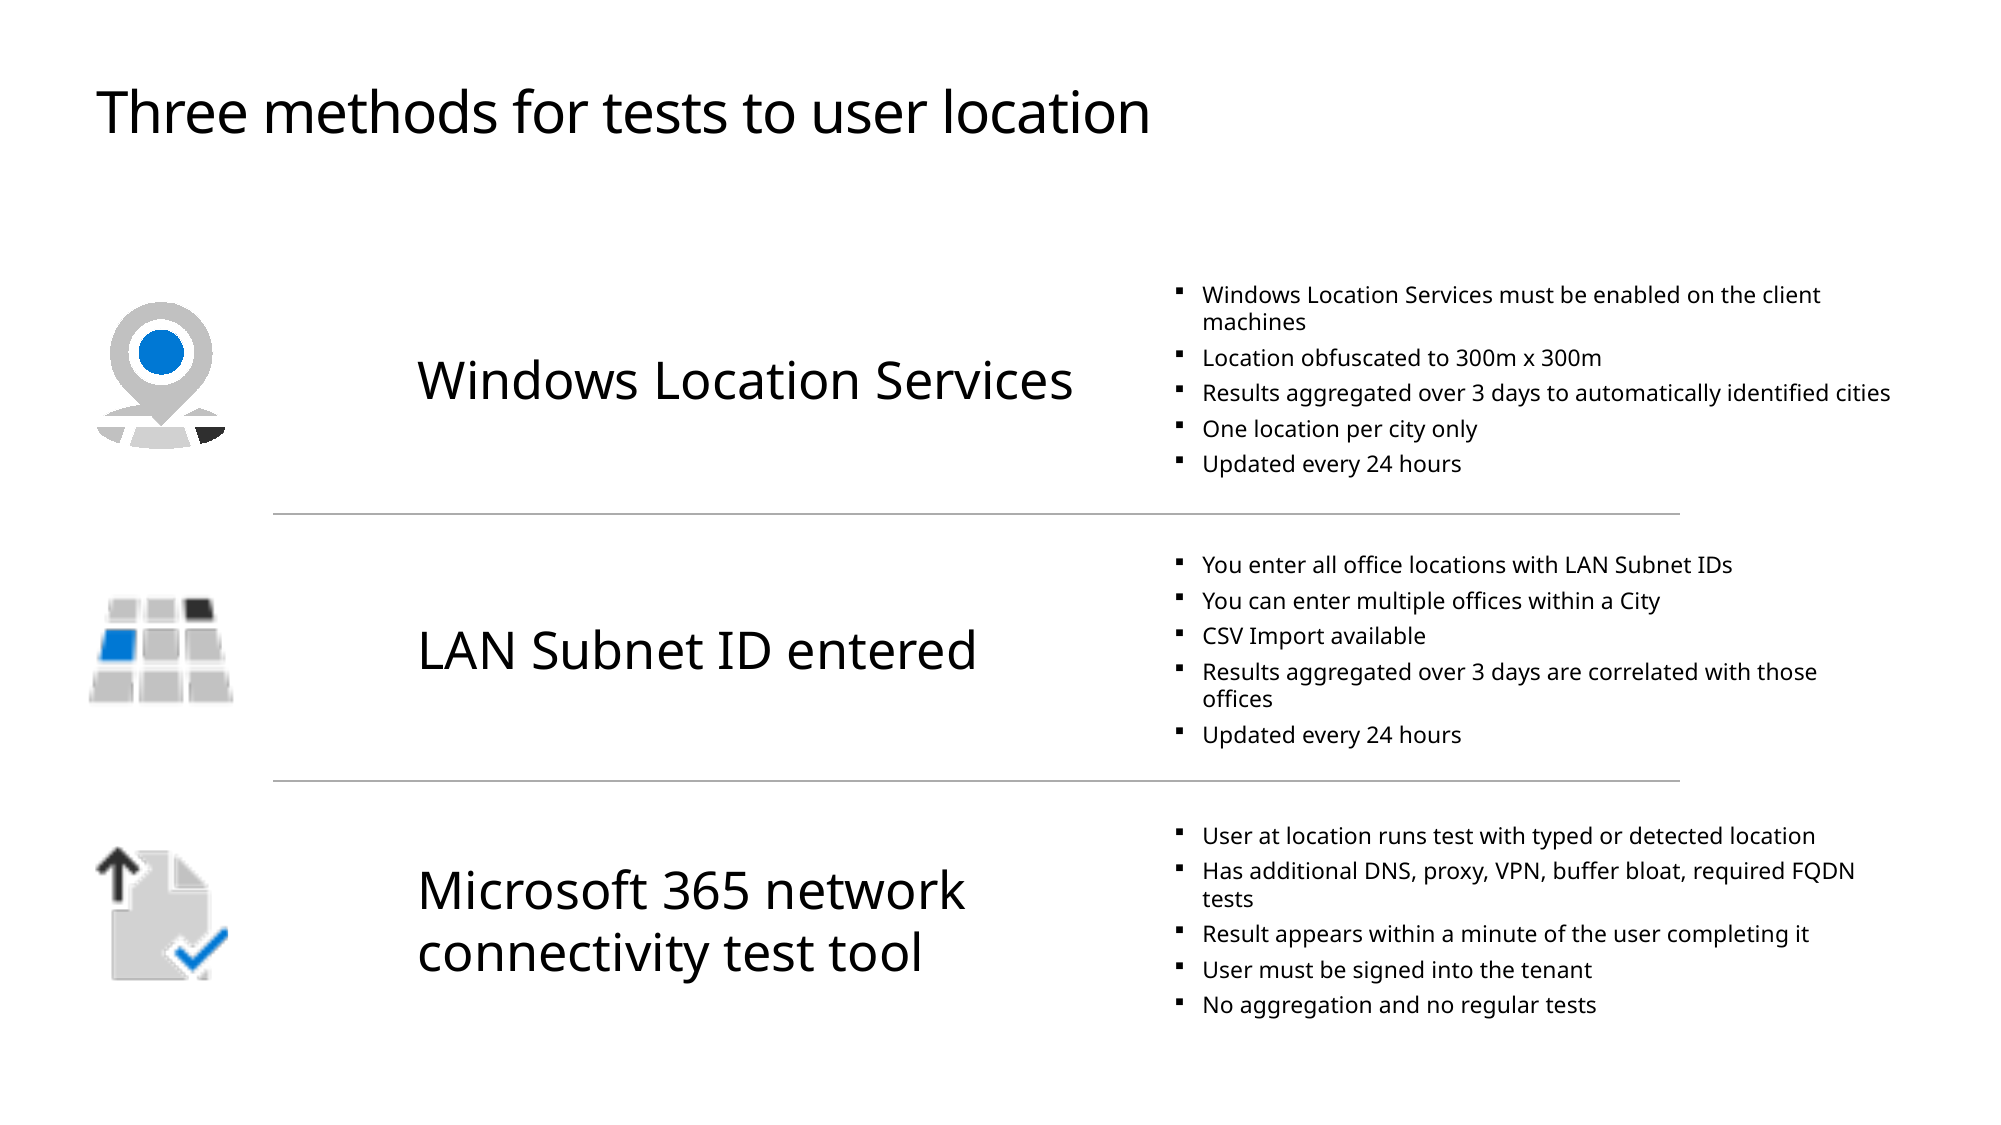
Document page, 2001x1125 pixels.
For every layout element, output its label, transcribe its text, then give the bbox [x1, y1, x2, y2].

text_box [96, 301, 227, 450]
picture [80, 569, 238, 727]
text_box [394, 812, 1928, 1028]
title Three methods for tests to user location [96, 75, 1904, 146]
picture [94, 846, 229, 981]
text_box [394, 541, 1890, 757]
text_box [394, 271, 1928, 487]
